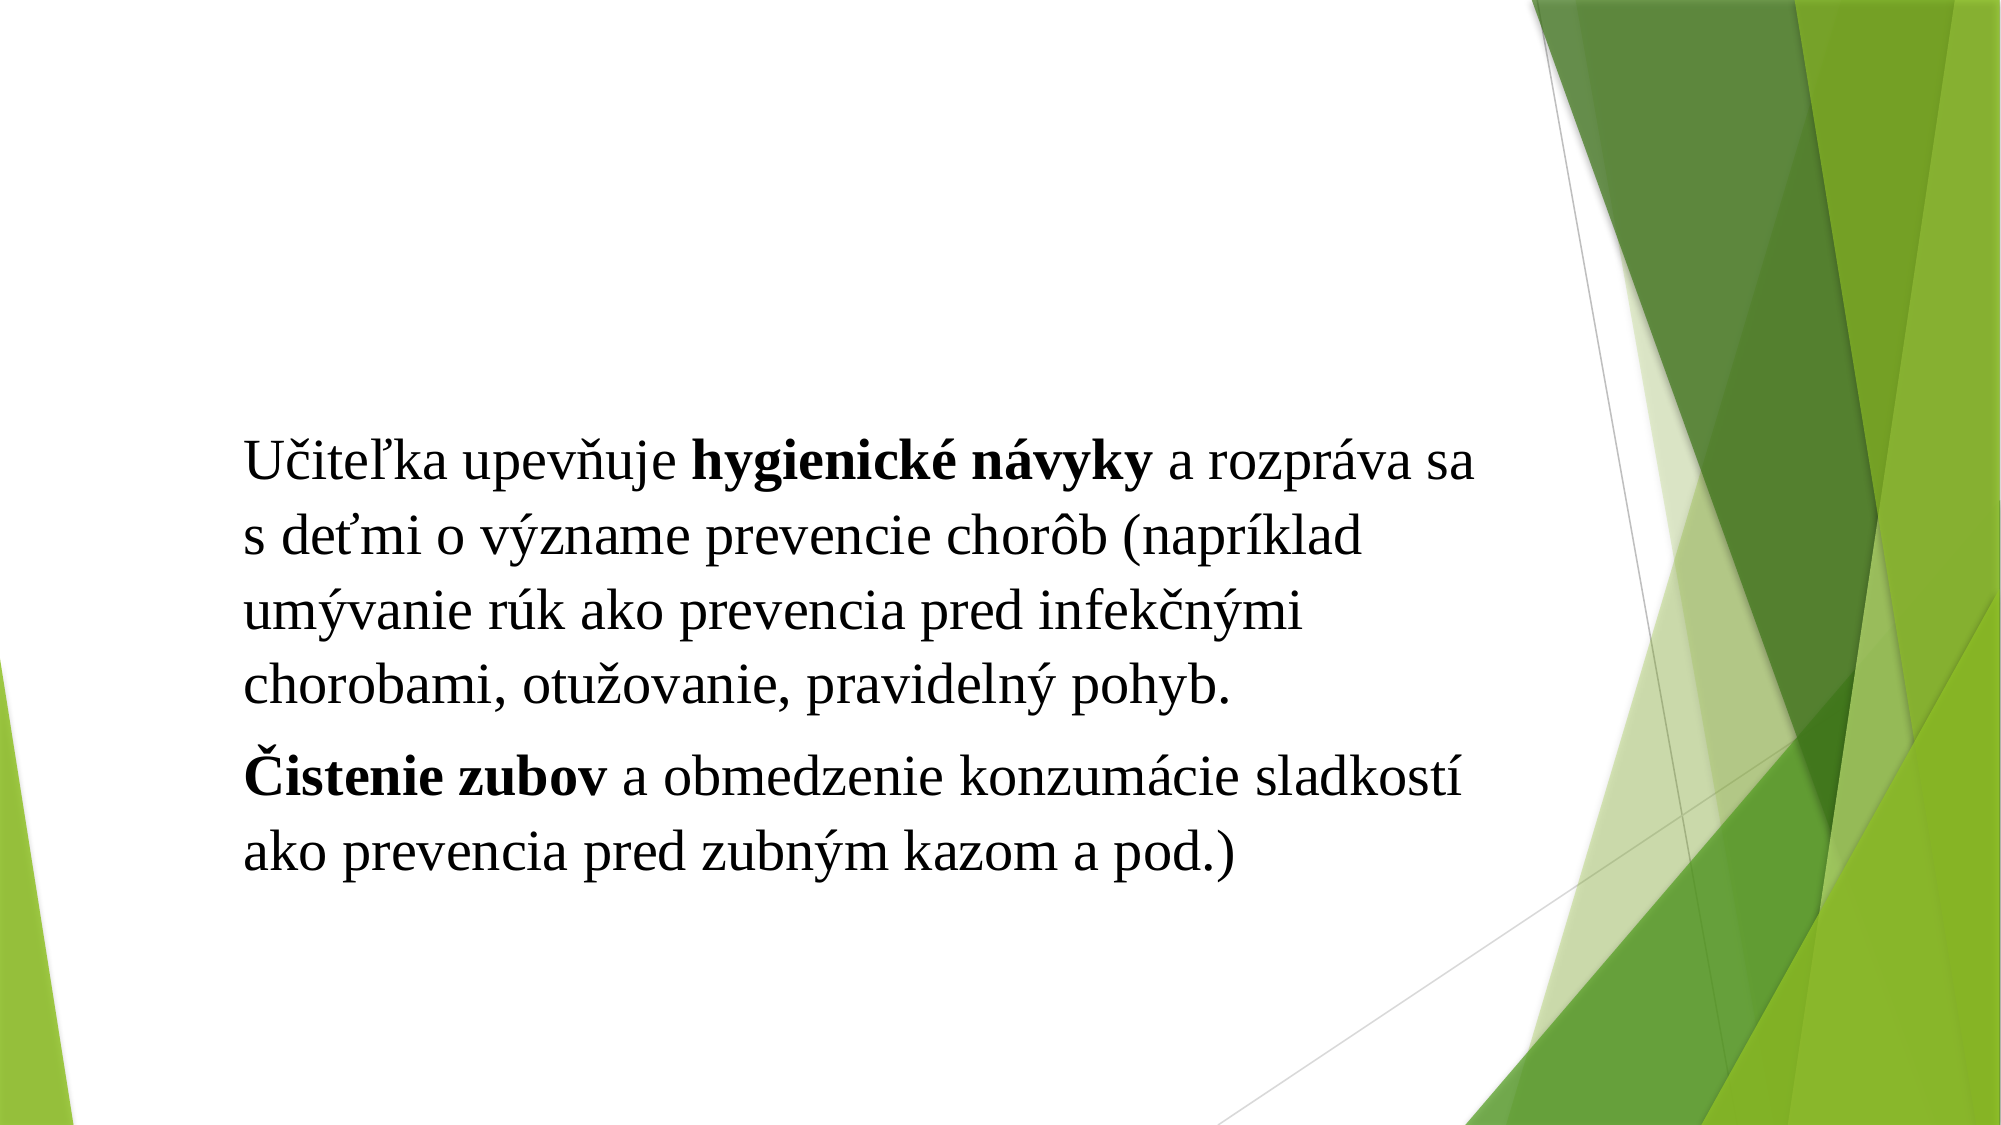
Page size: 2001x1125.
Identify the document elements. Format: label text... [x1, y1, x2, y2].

text_box Učiteľka upevňuje hygienické návyky a rozpráva sa s deťmi o význame prevencie chorôb (napríklad umývanie rúk ako prevencia pred infekčnými chorobami, otužovanie, pravidelný pohyb. Čistenie zubov a obmedzenie konzumácie sladkostí ako prevencia pred zubným kazom a pod.) [229, 409, 1500, 890]
